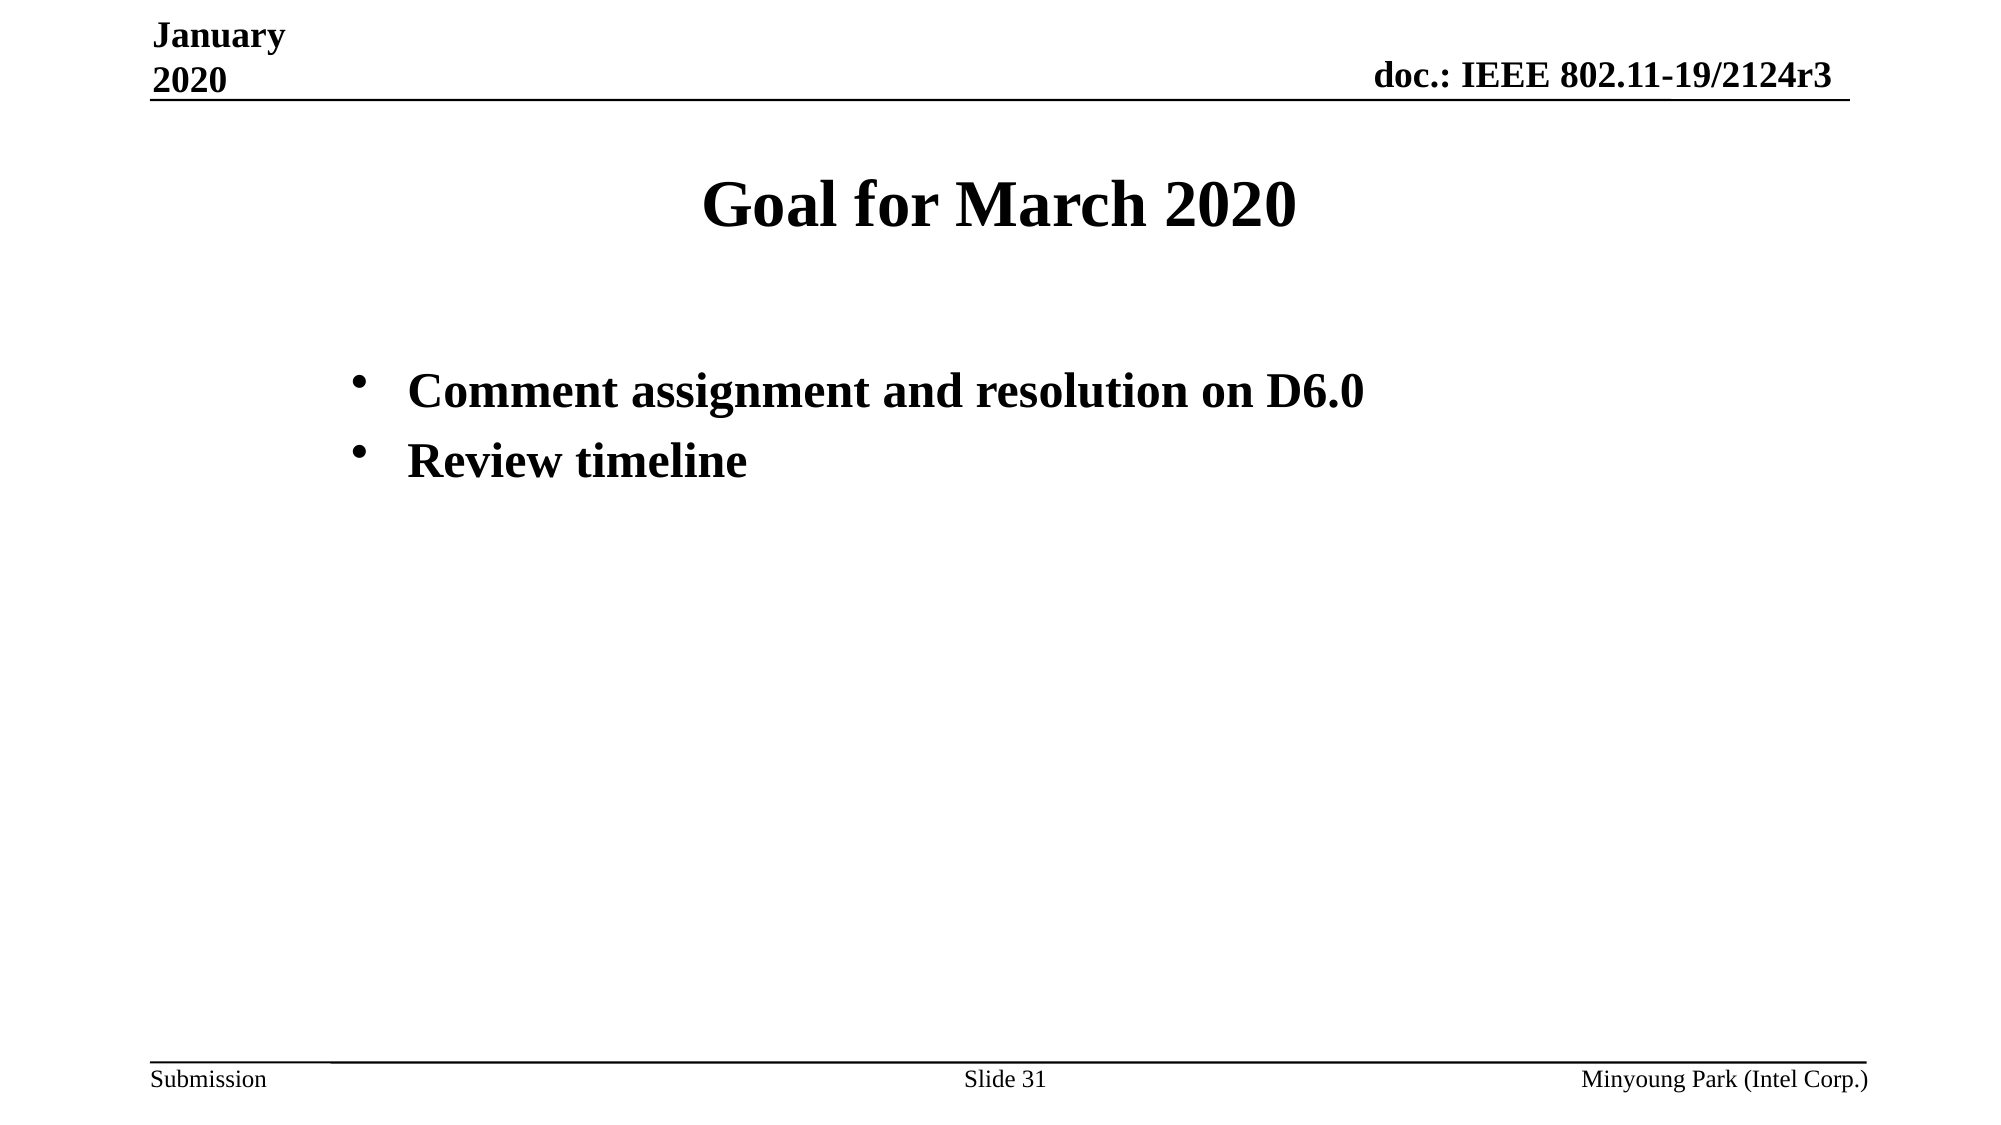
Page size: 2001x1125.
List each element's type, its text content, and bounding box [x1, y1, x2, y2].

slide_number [152, 54, 347, 101]
title Goal for March 2020 [150, 112, 1850, 288]
footer Minyoung Park (Intel Corp.) [1266, 1061, 1869, 1093]
list Comment assignment and resolution on D6.0 Review timeline [335, 350, 1675, 1025]
slide_number Slide 31 [963, 1061, 1048, 1093]
